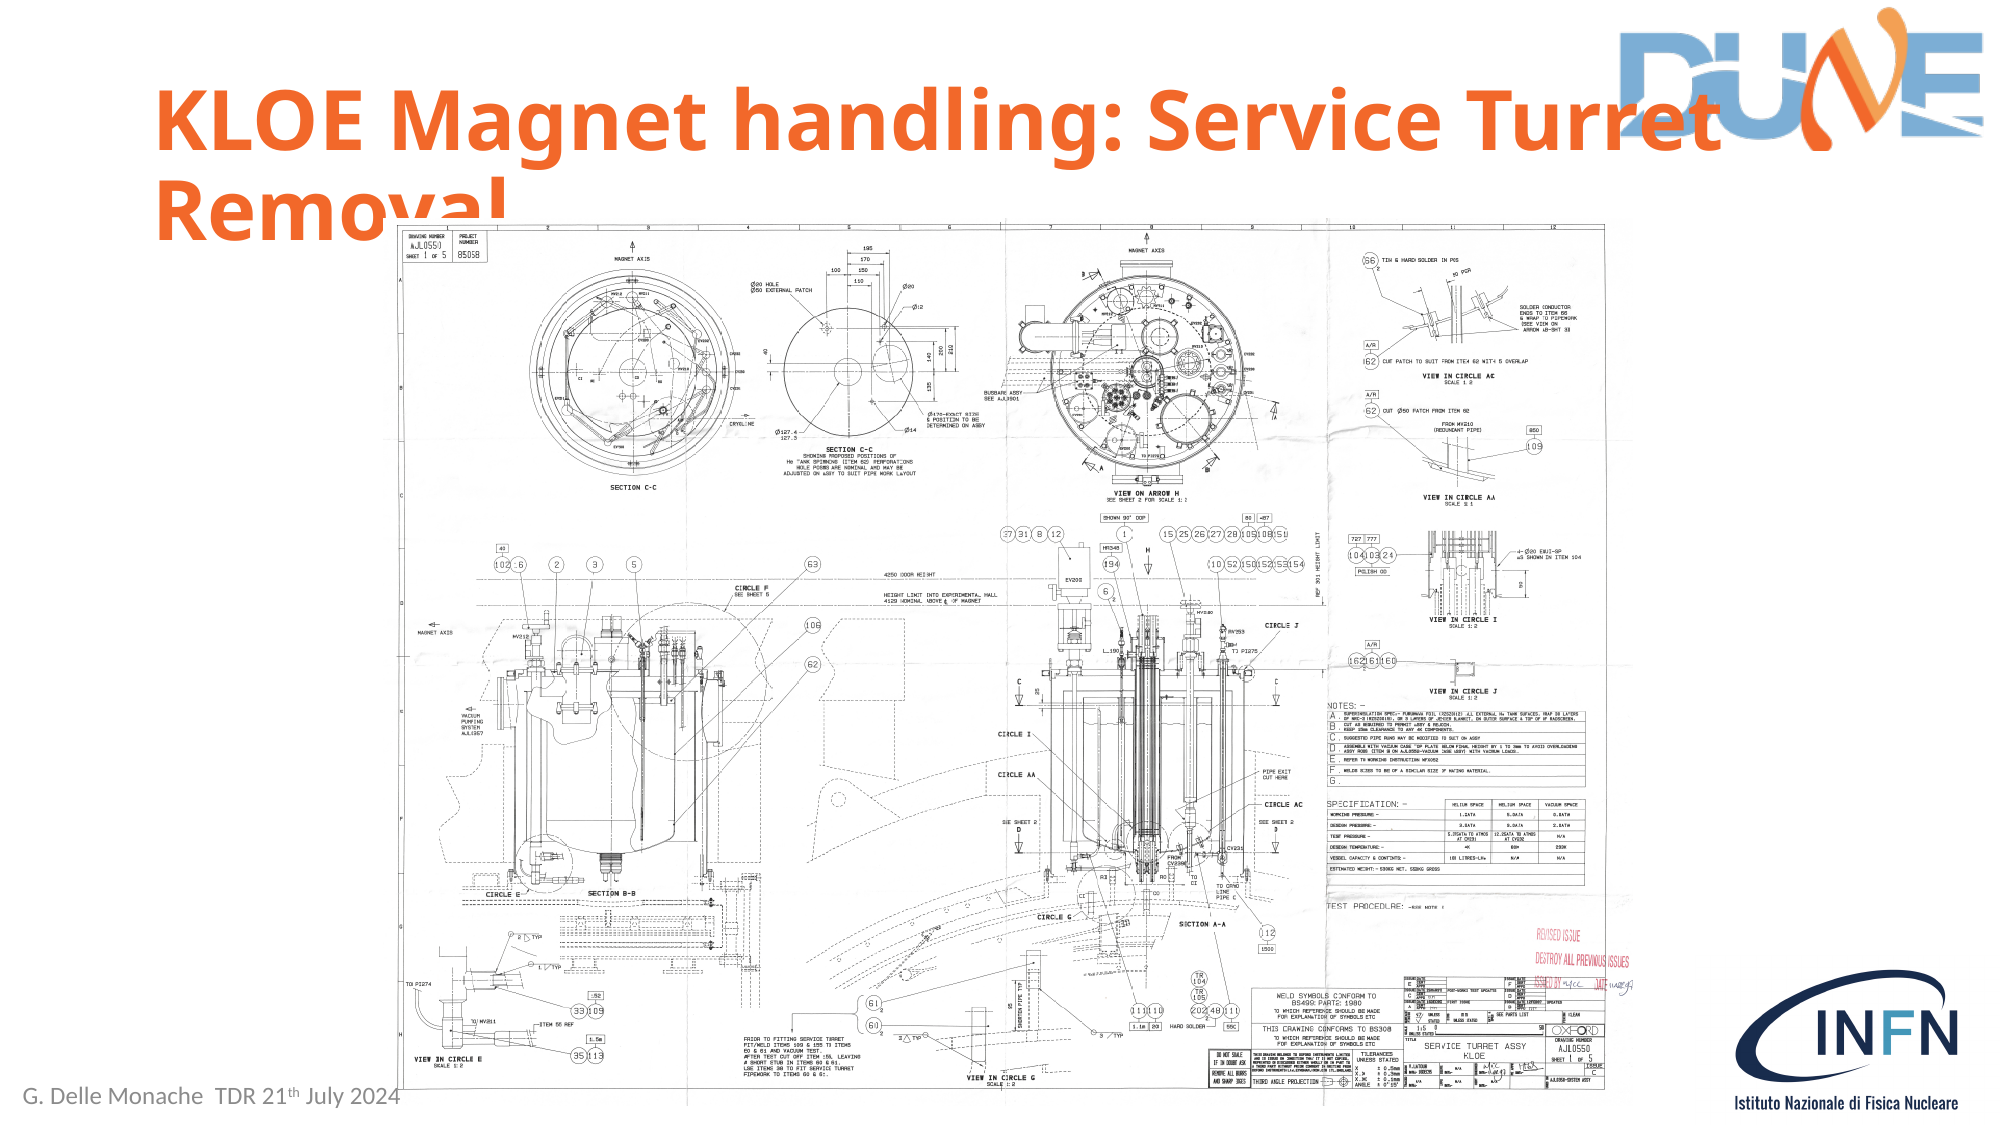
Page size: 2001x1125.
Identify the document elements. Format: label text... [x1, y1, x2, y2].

picture [1617, 1, 1987, 151]
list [383, 218, 1633, 1106]
picture [1695, 955, 2000, 1125]
title KLOE Magnet handling: Service Turret Removal [137, 59, 1863, 278]
footer G. Delle Monache TDR 21th July 2024 [0, 1065, 550, 1125]
